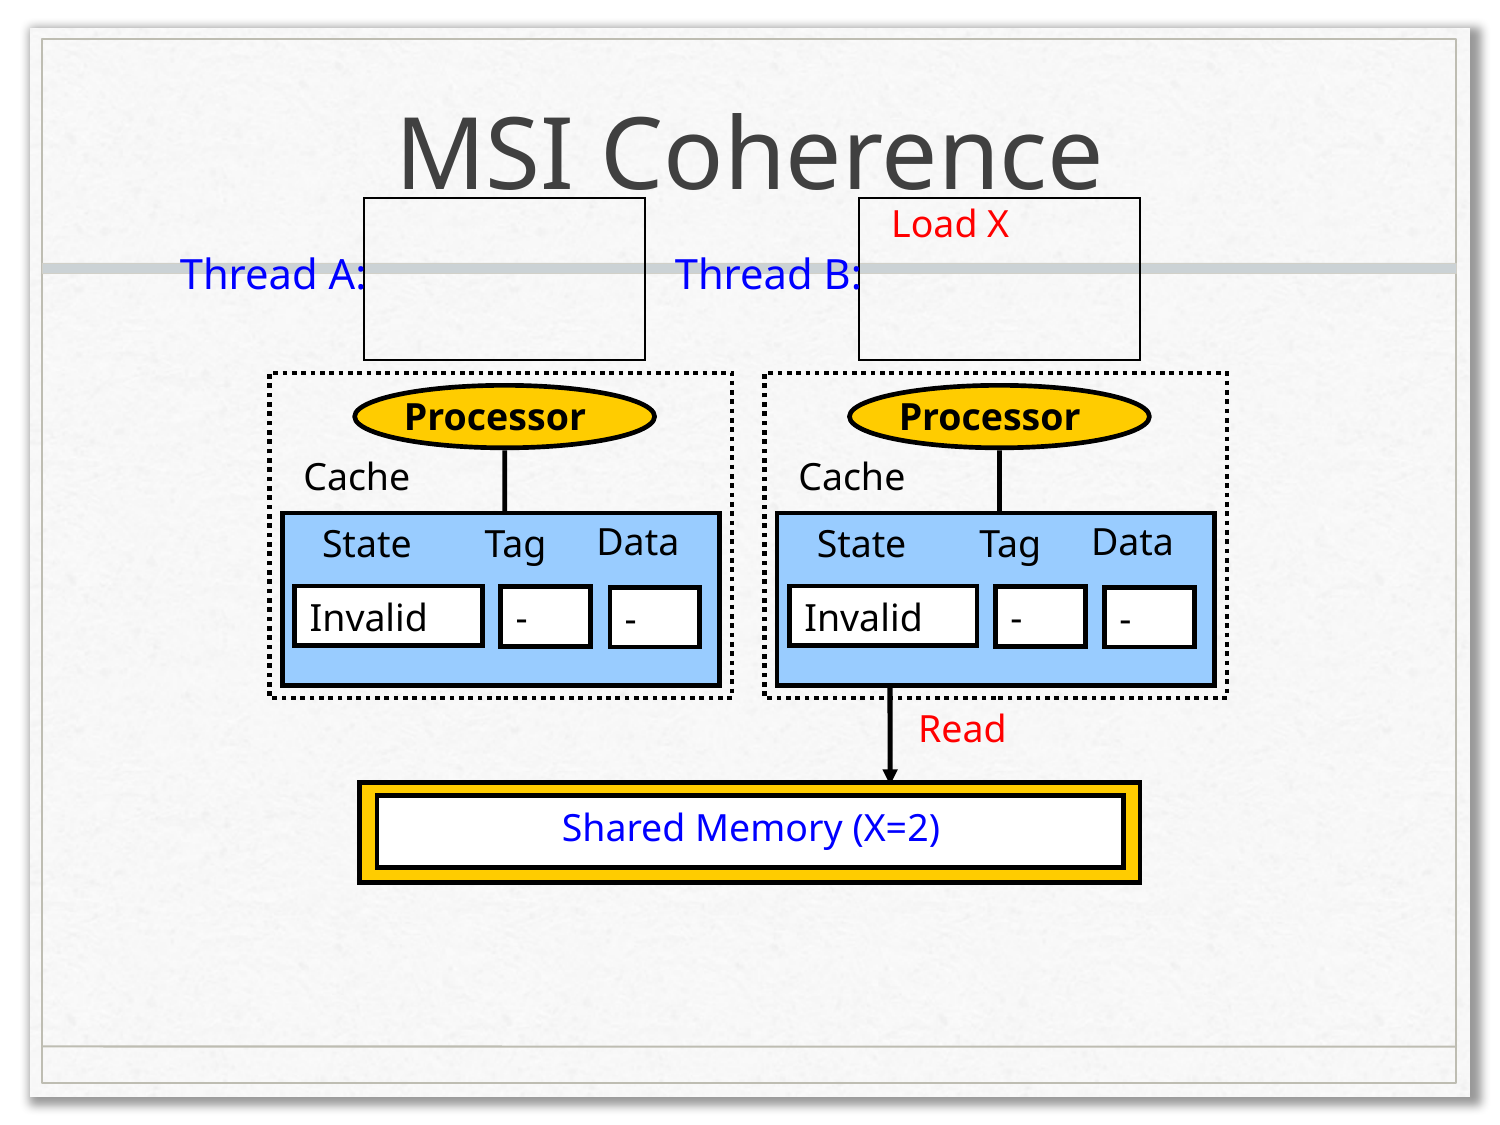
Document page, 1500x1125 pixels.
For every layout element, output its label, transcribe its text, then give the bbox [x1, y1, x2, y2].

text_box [281, 510, 728, 686]
picture [30, 28, 1470, 1097]
text_box [364, 197, 645, 361]
text_box Thread A: [164, 240, 382, 305]
text_box Read [903, 697, 1022, 758]
text_box [859, 197, 1140, 361]
text_box [764, 372, 1227, 698]
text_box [776, 510, 1223, 686]
text_box Load X [876, 192, 1025, 252]
title MSI Coherence [147, 40, 1353, 260]
text_box Thread B: [660, 240, 877, 305]
text_box [269, 372, 733, 698]
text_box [359, 781, 1141, 883]
